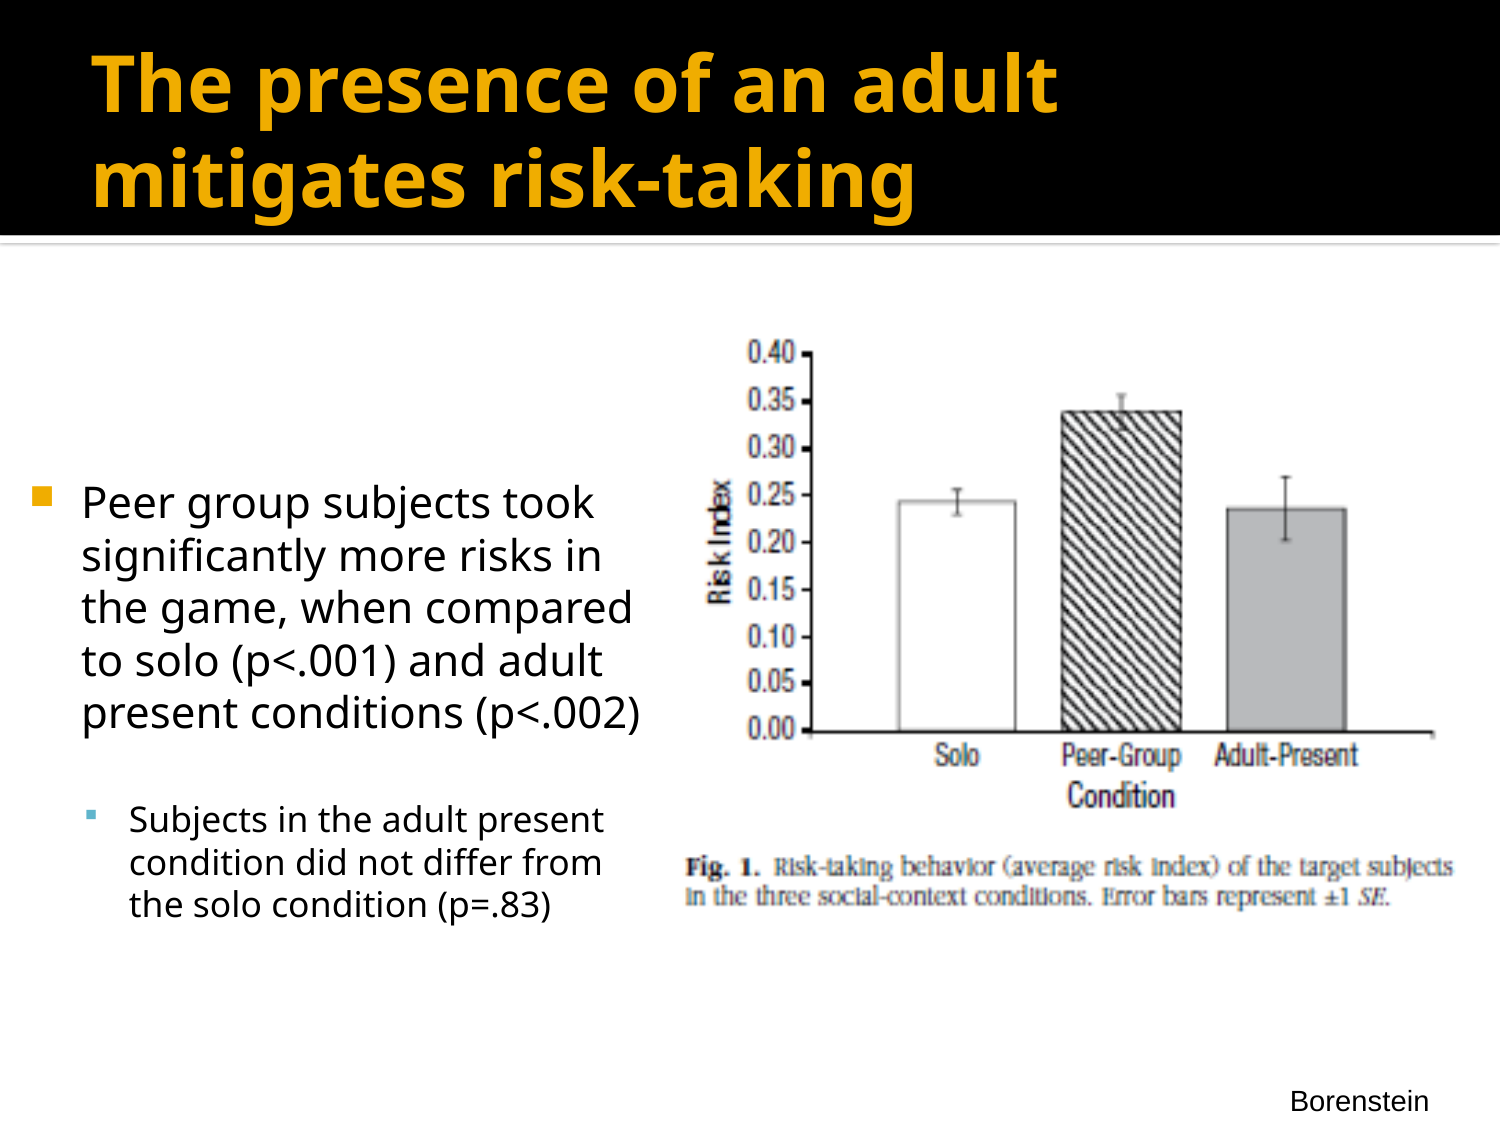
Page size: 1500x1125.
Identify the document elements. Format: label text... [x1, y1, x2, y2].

title The presence of an adult mitigates risk-taking [75, 25, 1425, 231]
list Peer group subjects took significantly more risks in the game, when compared to solo (p<.001) and adult present conditions (p<.002) Subjects in the adult present condition did not differ from the solo condition (p=.83) [0, 249, 663, 1125]
text_box Borenstein [1274, 1074, 1488, 1125]
picture [662, 287, 1475, 937]
